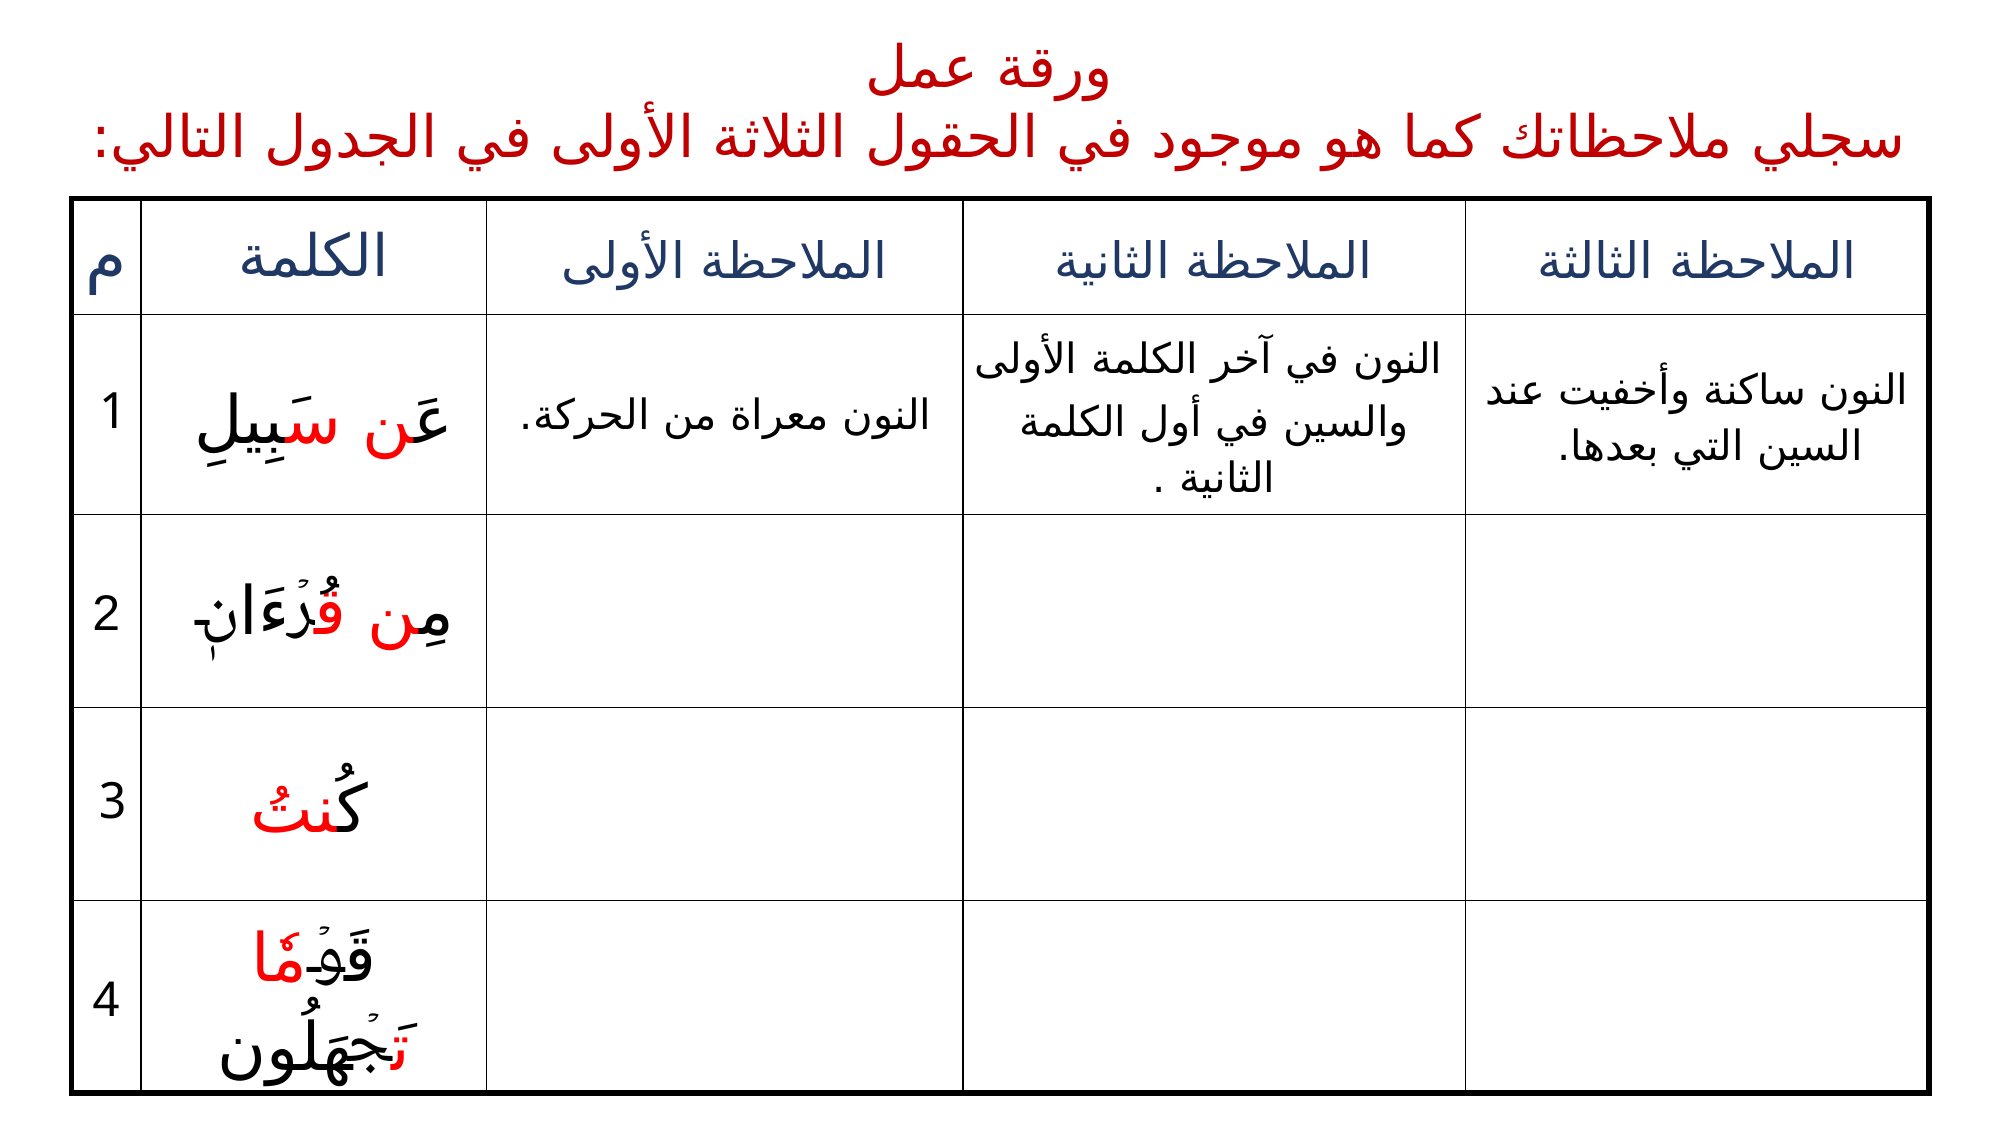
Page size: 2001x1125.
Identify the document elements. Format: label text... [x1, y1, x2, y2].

table_cell [1466, 708, 1926, 900]
table_cell [487, 515, 962, 707]
table_header م [74, 201, 140, 314]
table_cell [964, 901, 1465, 1090]
table_header الكلمة [142, 201, 486, 314]
table_cell [1466, 515, 1926, 707]
table_cell [487, 901, 962, 1090]
table_cell [1466, 901, 1926, 1090]
table_cell النون معراة من الحركة. [487, 315, 962, 514]
table_cell 1 [74, 315, 140, 514]
table_header الملاحظة الثانية [964, 201, 1465, 314]
table_cell [487, 708, 962, 900]
table_cell النون في آخر الكلمة الأولى والسين في أول الكلمة الثانية . [964, 315, 1465, 514]
table_header الملاحظة الثالثة [1466, 201, 1926, 314]
table_cell 3 [74, 708, 140, 900]
table_cell عَن سَبِيلِ [142, 315, 486, 514]
table_cell [964, 708, 1465, 900]
table_cell [964, 515, 1465, 707]
table_cell مِن قُرۡءَانٖ [142, 515, 486, 707]
table_header الملاحظة الأولى [487, 201, 962, 314]
table_cell كُنتُ [142, 708, 486, 900]
table_cell النون ساكنة وأخفيت عند السين التي بعدها. [1466, 315, 1926, 514]
table_cell قَوۡمٗا تَجۡهَلُون [142, 901, 486, 1090]
text_box ورقة عمل سجلي ملاحظاتك كما هو موجود في الحقول الثلاثة الأولى في الجدول التالي: [30, 21, 1949, 177]
table_cell 2 [74, 515, 140, 707]
table_cell 4 [74, 901, 140, 1090]
